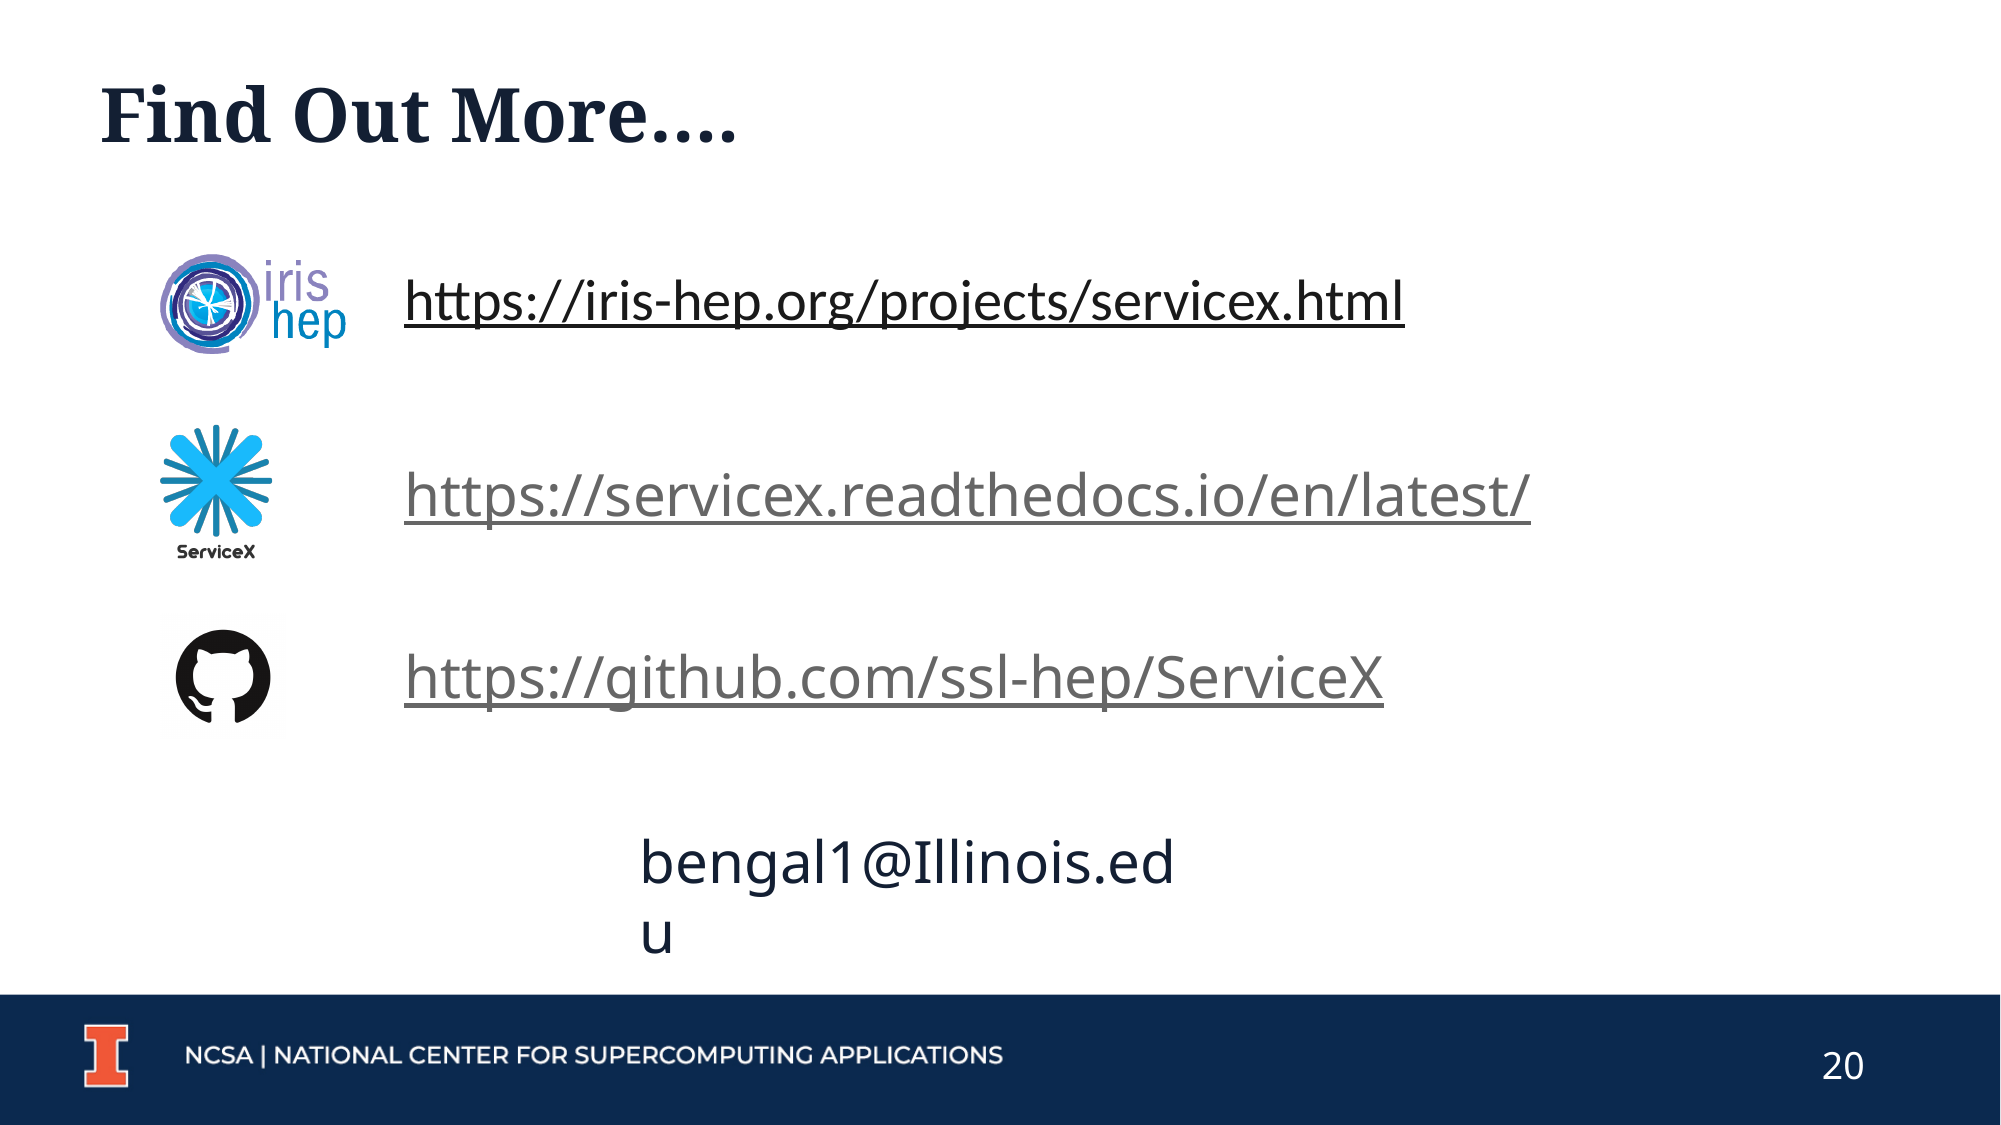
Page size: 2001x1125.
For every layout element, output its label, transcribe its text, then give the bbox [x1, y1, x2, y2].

list https://iris-hep.org/projects/servicex.html [389, 254, 1434, 354]
text_box bengal1@Illinois.edu [624, 818, 1198, 973]
title Find Out More…. [85, 59, 1914, 177]
text_box https://servicex.readthedocs.io/en/latest/ [389, 450, 1696, 545]
picture [0, 0, 2001, 1125]
text_box https://github.com/ssl-hep/ServiceX [389, 633, 1696, 728]
